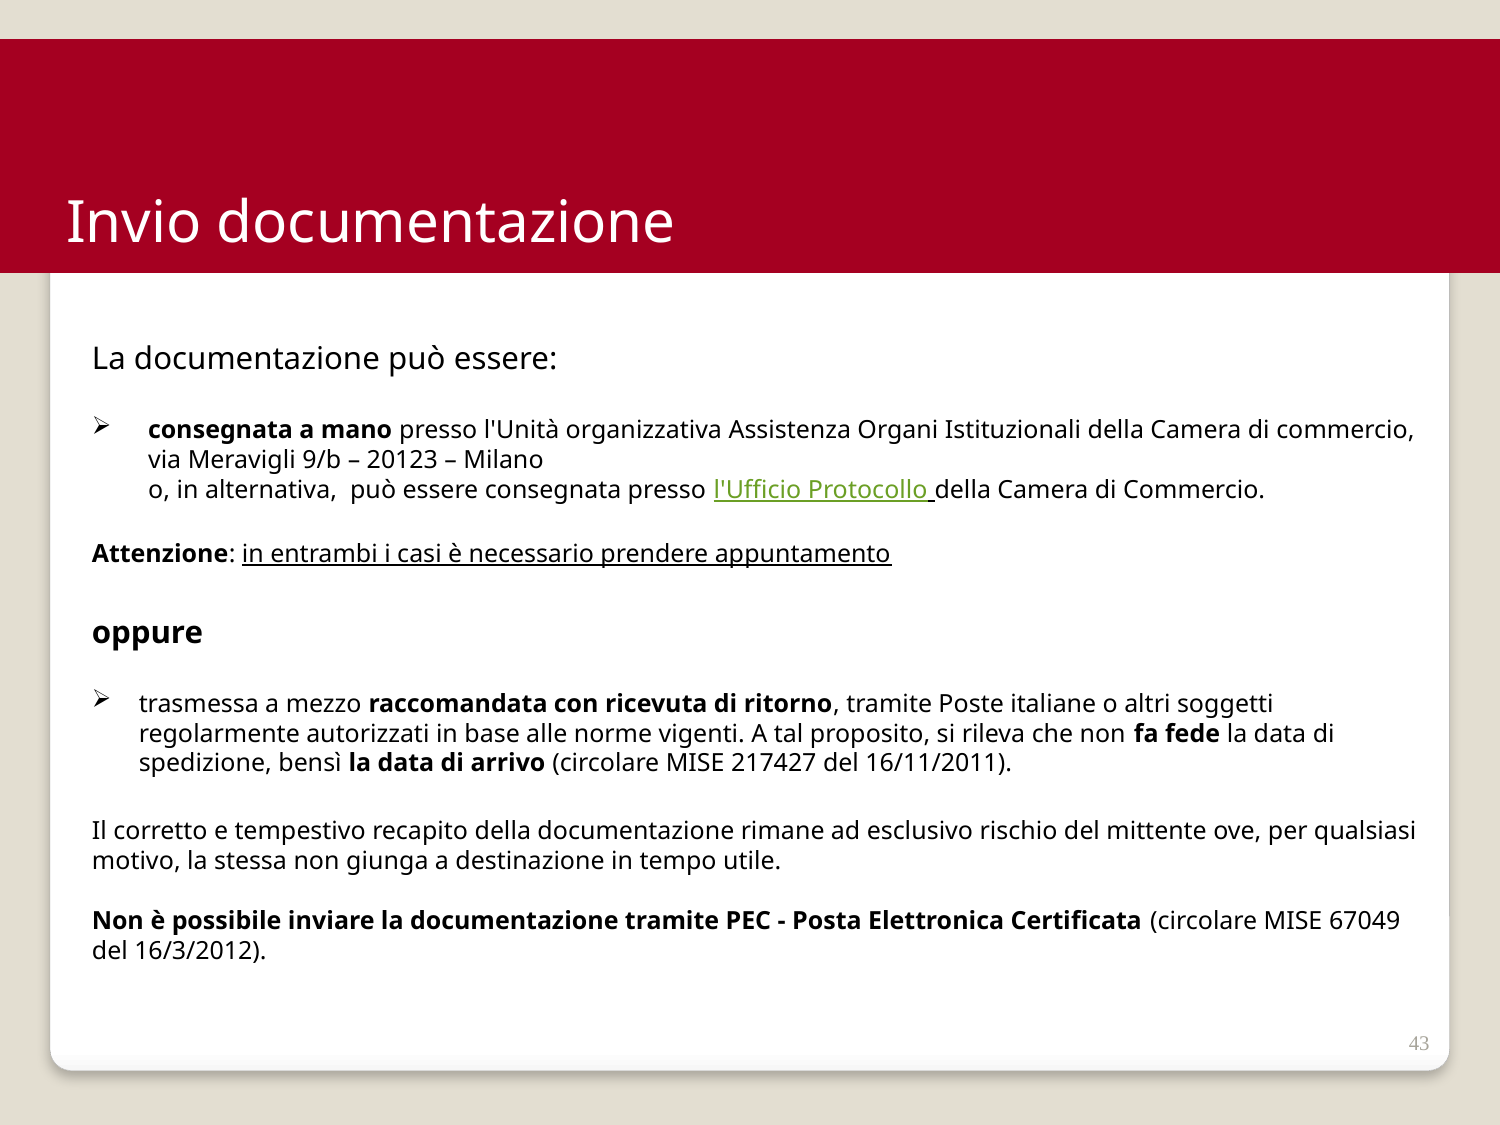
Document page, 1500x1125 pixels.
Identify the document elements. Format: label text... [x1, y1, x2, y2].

text_box [0, 39, 1500, 273]
text_box La documentazione può essere: consegnata a mano presso l'Unità organizzativa Assistenza Organi Istituzionali della Camera di commercio, via Meravigli 9/b – 20123 – Milano o, in alternativa, può essere consegnata presso l'Ufficio Protocollo della Camera di Commercio. Attenzione: in entrambi i casi è necessario prendere appuntamento oppure trasmessa a mezzo raccomandata con ricevuta di ritorno, tramite Poste italiane o altri soggetti regolarmente autorizzati in base alle norme vigenti. A tal proposito, si rileva che non fa fede la data di spedizione, bensì la data di arrivo (circolare MISE 217427 del 16/11/2011). Il corretto e tempestivo recapito della documentazione rimane ad esclusivo rischio del mittente ove, per qualsiasi motivo, la stessa non giunga a destinazione in tempo utile. Non è possibile inviare la documentazione tramite PEC - Posta Elettronica Certificata (circolare MISE 67049 del 16/3/2012). [77, 331, 1450, 972]
slide_number 43 [1369, 1002, 1445, 1063]
text_box Invio documentazione [51, 176, 1450, 262]
